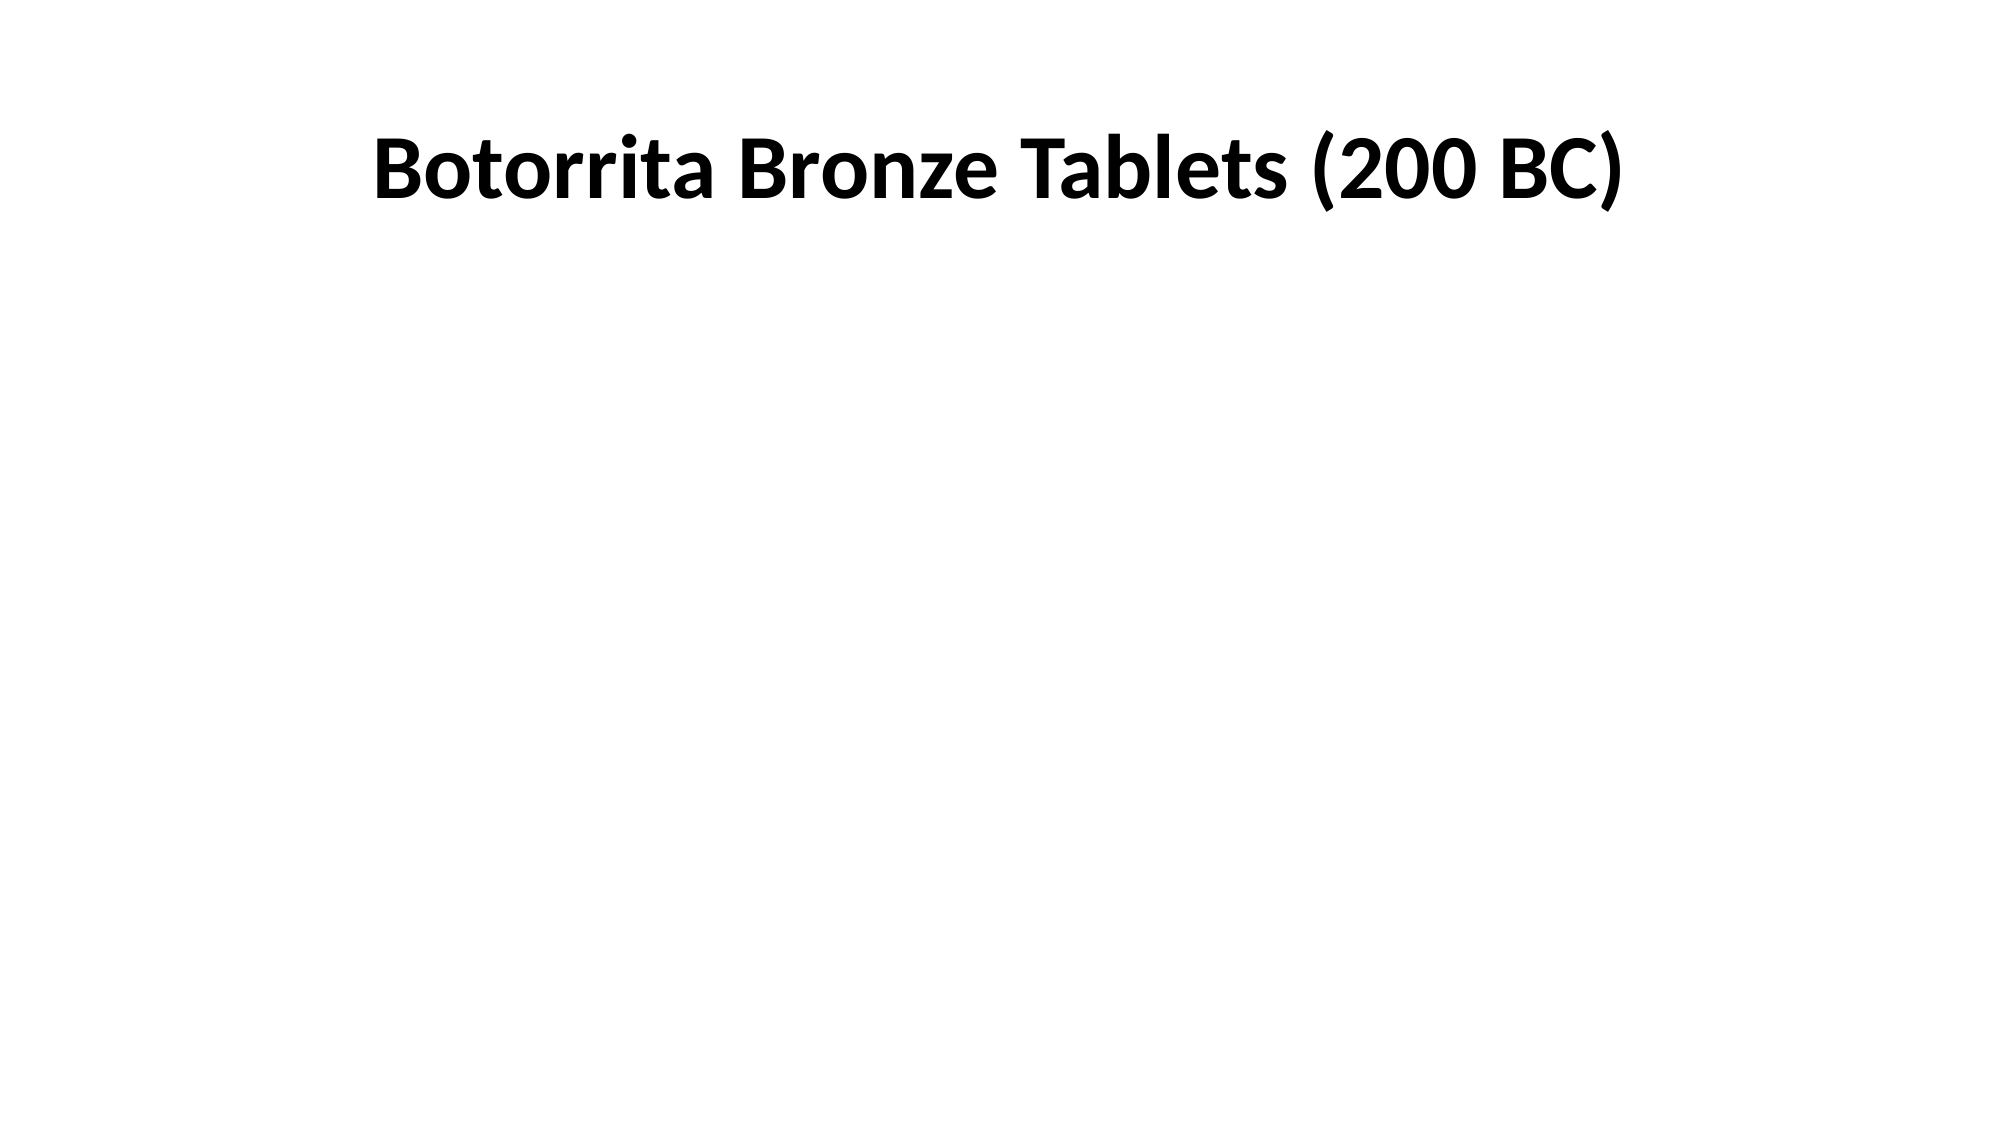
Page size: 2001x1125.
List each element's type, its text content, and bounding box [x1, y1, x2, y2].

title Botorrita Bronze Tablets (200 BC) [137, 59, 1863, 278]
